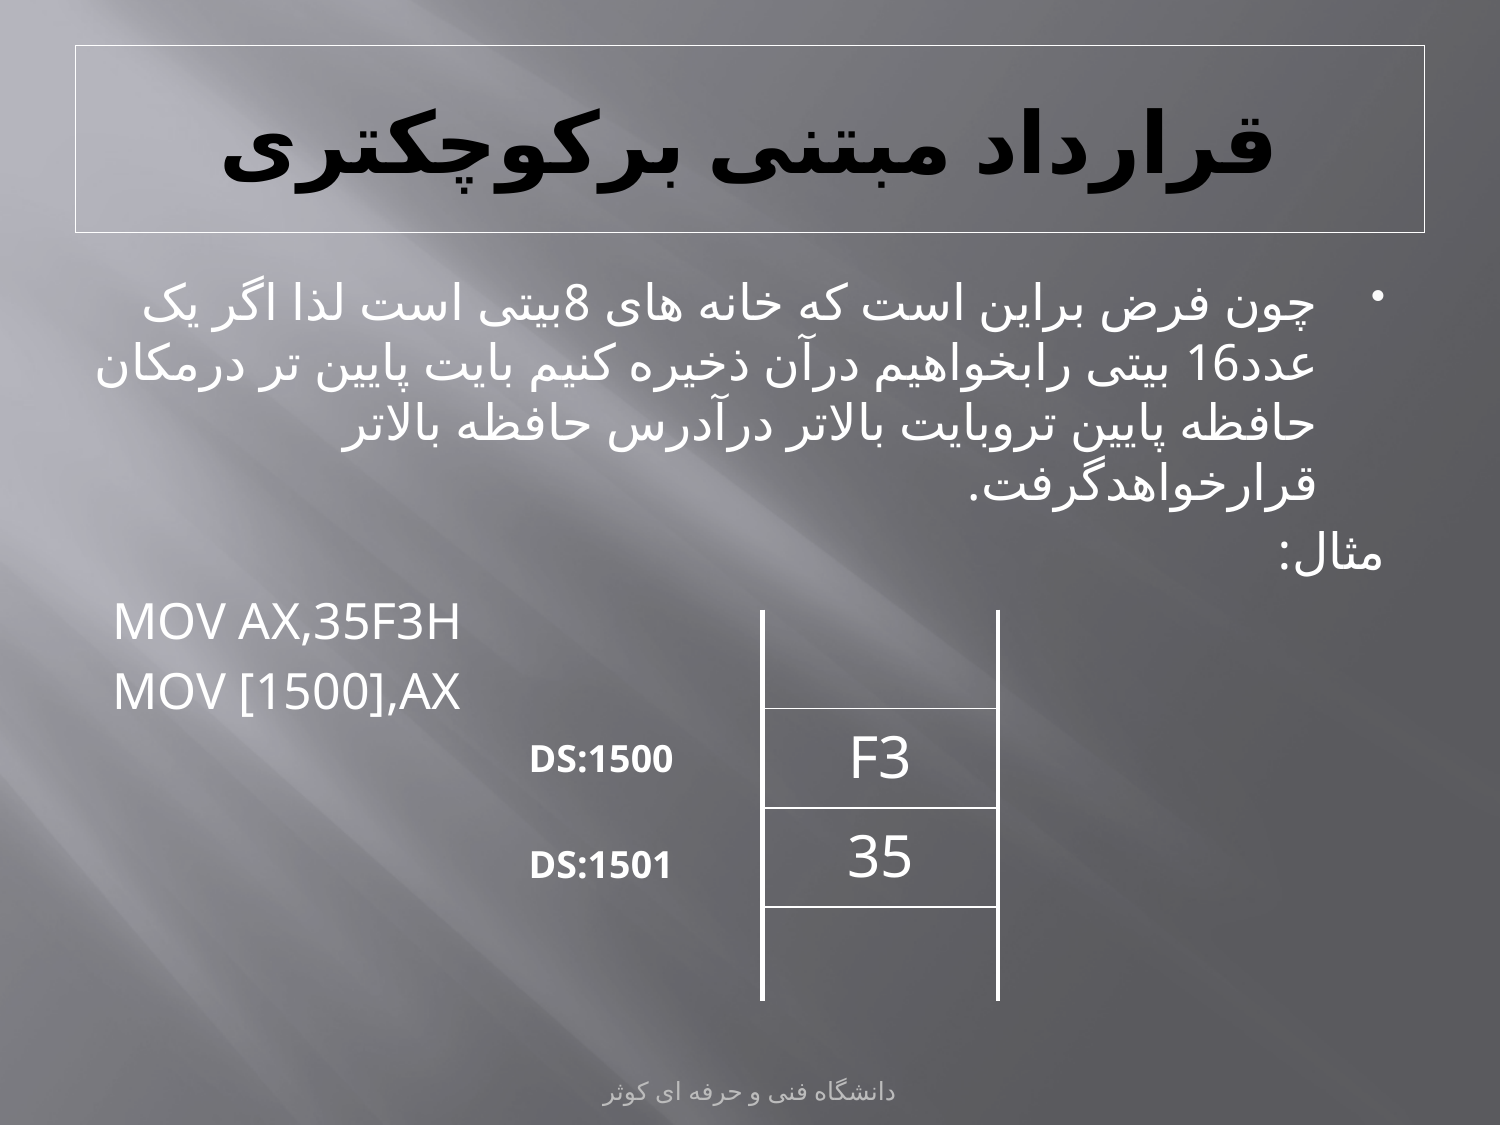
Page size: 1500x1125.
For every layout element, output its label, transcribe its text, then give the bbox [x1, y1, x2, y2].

table_cell 35 [765, 809, 996, 906]
text_box DS:1501 [513, 834, 750, 894]
list چون فرض براين است که خانه های 8بیتی است لذا اگر يک عدد16 بيتی رابخواهيم درآن ذخيره کنيم بايت پايين تر درمکان حافظه پايين تروبايت بالاتر درآدرس حافظه بالاتر قرارخواهدگرفت. مثال: MOV AX,35F3H MOV [1500],AX [75, 262, 1424, 728]
footer دانشگاه فنی و حرفه ای کوثر [512, 1052, 988, 1113]
table_header [765, 610, 996, 708]
title قرارداد مبتنی برکوچکتری [75, 45, 1425, 233]
table_cell F3 [765, 709, 996, 807]
text_box DS:1500 [513, 727, 750, 788]
table_cell [765, 908, 996, 1001]
